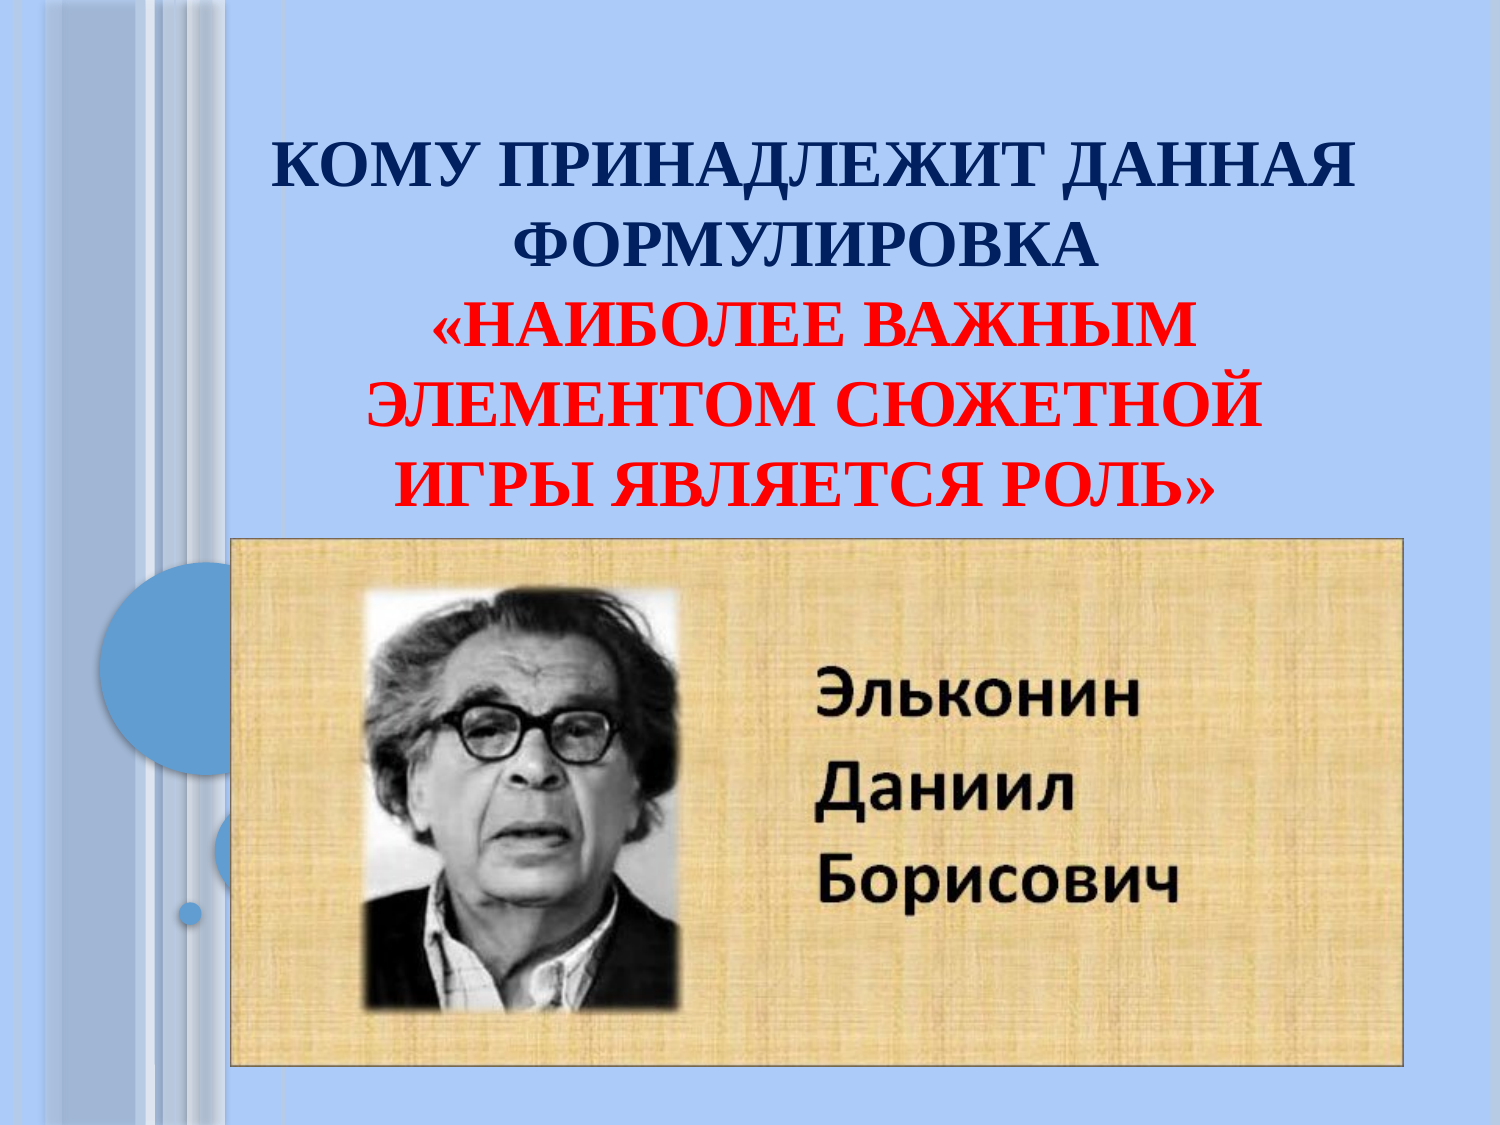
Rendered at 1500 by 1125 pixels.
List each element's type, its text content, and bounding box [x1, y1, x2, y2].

title Кому принадлежит данная формулировка «Наиболее важным элементом сюжетной игры является роль» [242, 101, 1388, 528]
picture [229, 538, 1405, 1068]
